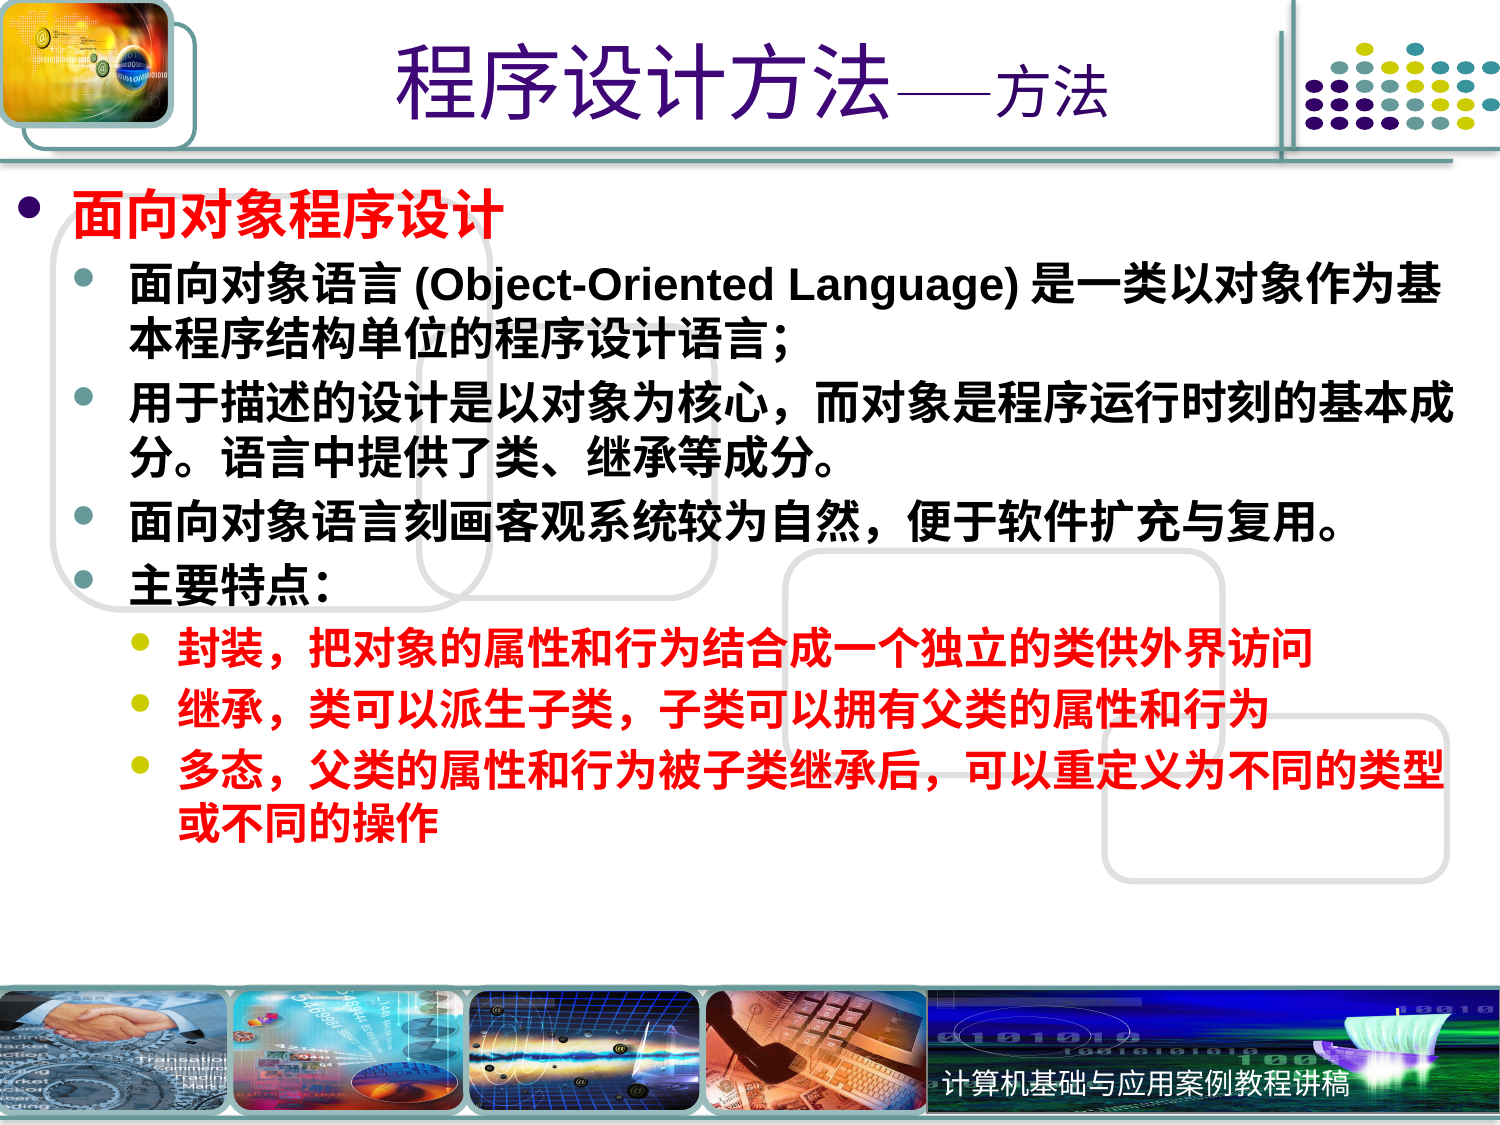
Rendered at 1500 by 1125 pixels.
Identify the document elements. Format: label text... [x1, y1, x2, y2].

picture [234, 991, 463, 1110]
picture [0, 991, 227, 1110]
picture [928, 990, 1499, 1112]
picture [706, 991, 926, 1110]
picture [4, 4, 167, 122]
list 面向对象程序设计 面向对象语言(Object-Oriented Language)是一类以对象作为基本程序结构单位的程序设计语言； 用于描述的设计是以对象为核心，而对象是程序运行时刻的基本成分。语言中提供了类、继承等成分。 面向对象语言刻画客观系统较为自然，便于软件扩充与复用。 主要特点： 封装，把对象的属性和行为结合成一个独立的类供外界访问 继承，类可以派生子类，子类可以拥有父类的属性和行为 多态，父类的属性和行为被子类继承后，可以重定义为不同的类型或不同的操作 [0, 172, 1483, 988]
title 程序设计方法——方法 [289, 11, 1217, 149]
picture [470, 991, 699, 1110]
